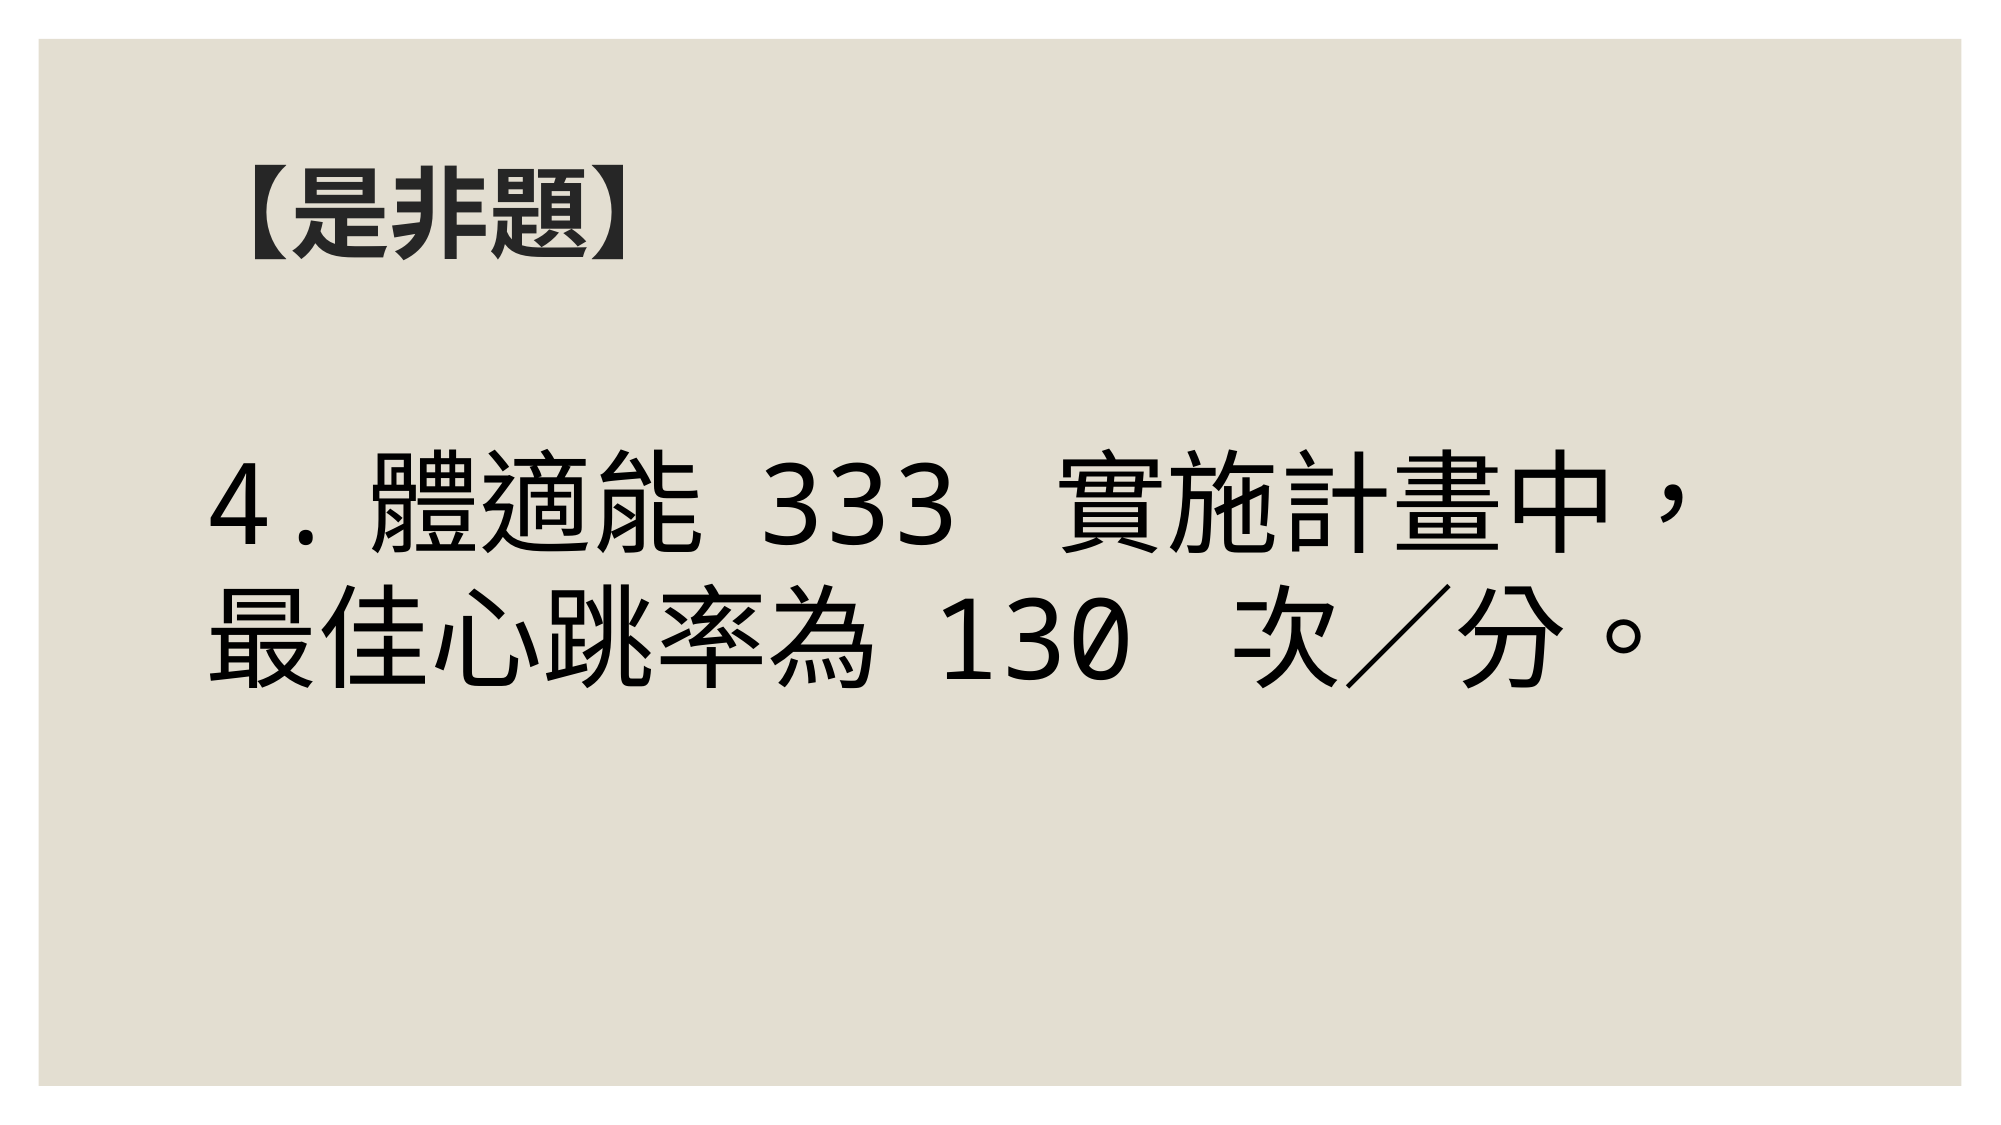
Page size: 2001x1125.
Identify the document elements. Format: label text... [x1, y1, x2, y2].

title 【是非題】 [174, 105, 1825, 331]
list 4.體適能 333 實施計畫中，最佳心跳率為 130 次／分。 [190, 424, 1796, 969]
